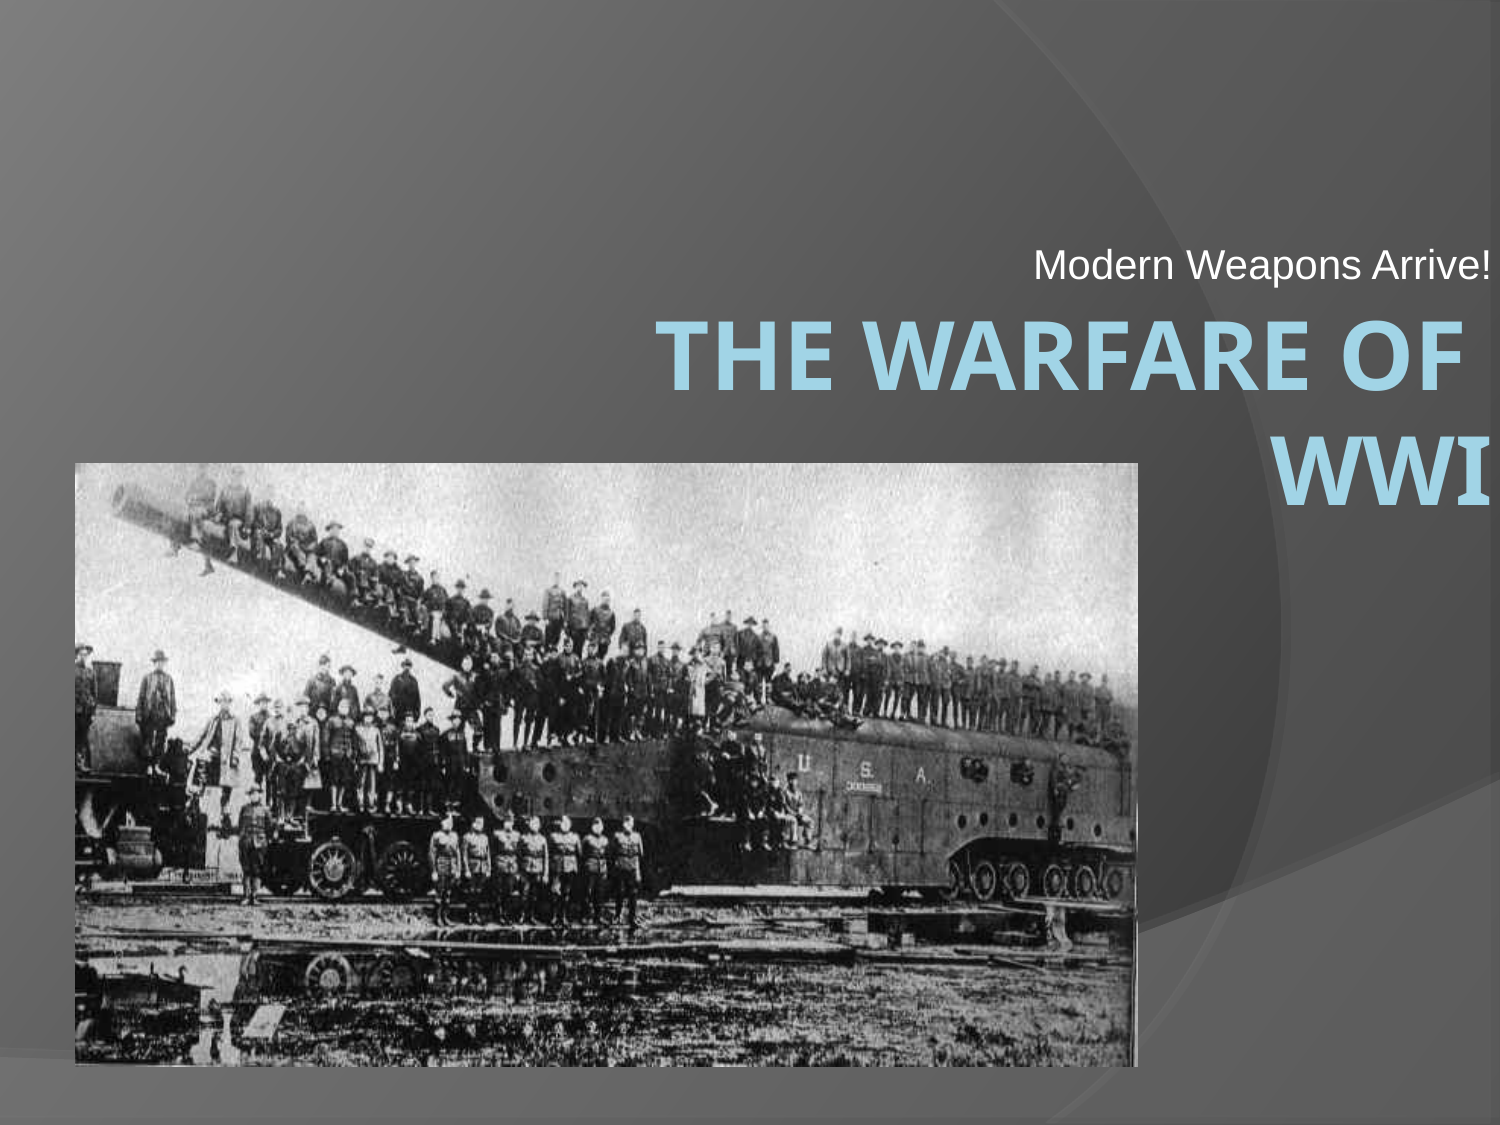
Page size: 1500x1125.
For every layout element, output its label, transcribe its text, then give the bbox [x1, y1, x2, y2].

title The warfare of WWI [437, 288, 1500, 665]
subtitle Modern Weapons Arrive! [437, 0, 1500, 288]
picture [74, 463, 1138, 1067]
